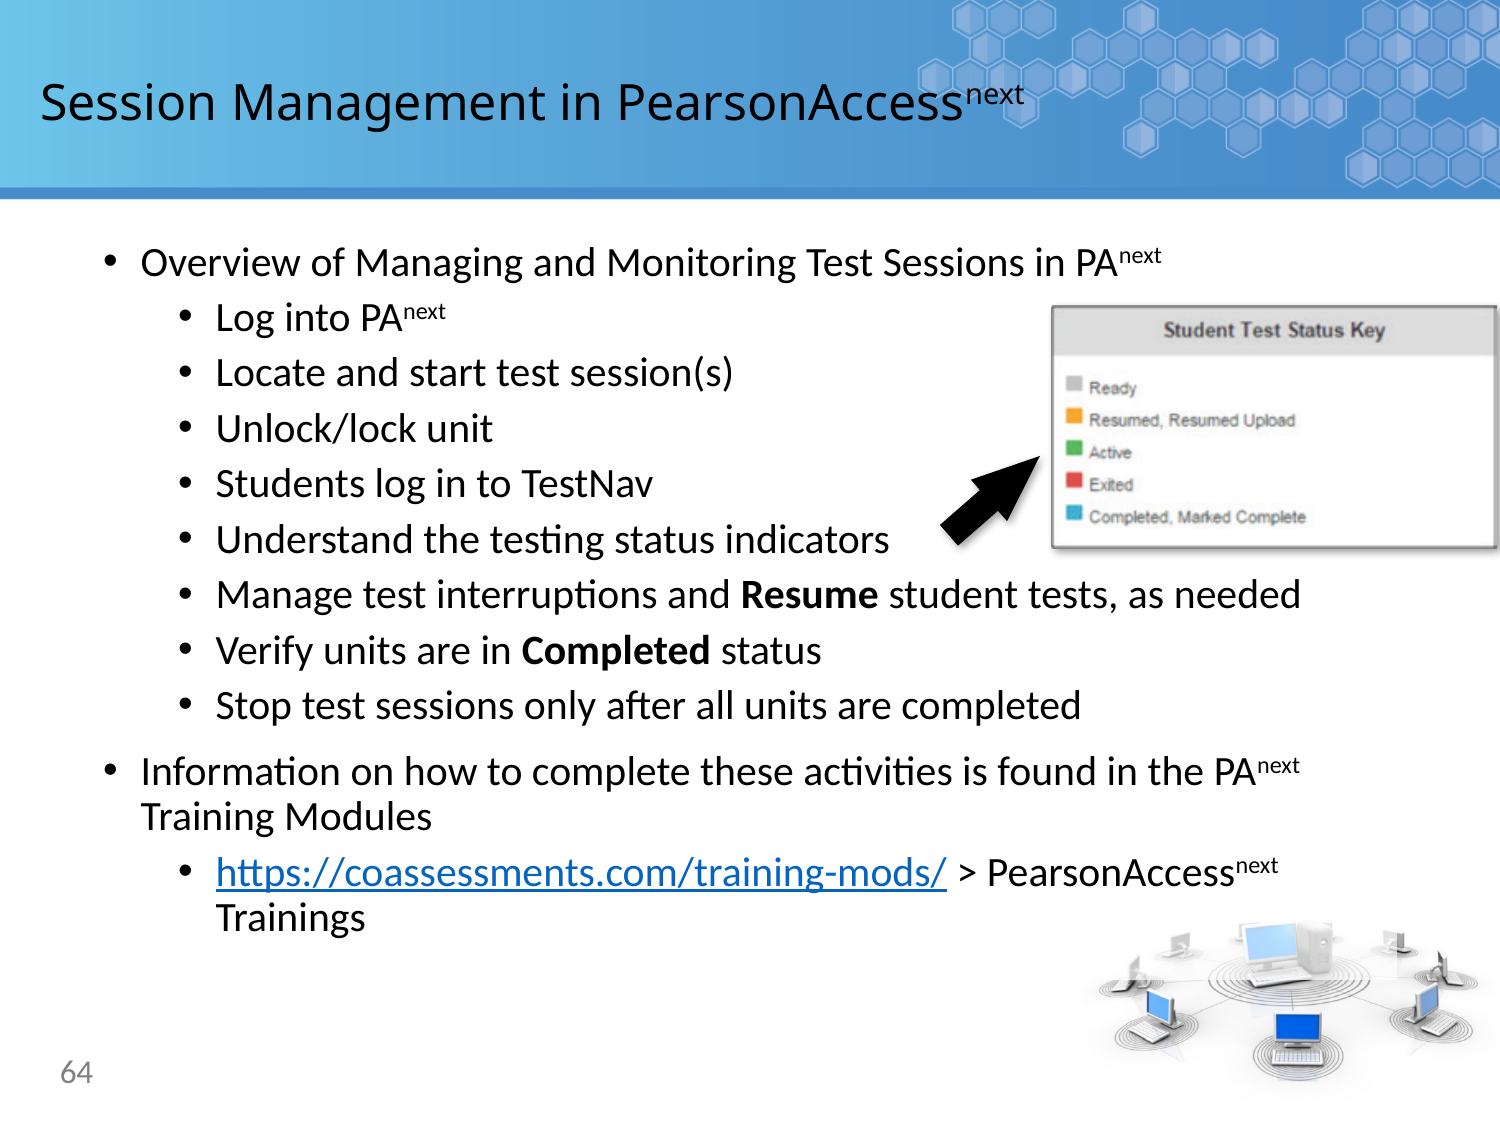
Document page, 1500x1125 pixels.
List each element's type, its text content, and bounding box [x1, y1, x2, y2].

title Session Management in PearsonAccessnext [40, 41, 1194, 166]
text_box [938, 454, 1042, 548]
picture [1051, 305, 1497, 549]
list Overview of Managing and Monitoring Test Sessions in PAnext Log into PAnext Locate and start test session(s) Unlock/lock unit Students log in to TestNav Understand the testing status indicators Manage test interruptions and Resume student tests, as needed Verify units are in Completed status Stop test sessions only after all units are completed Information on how to complete these activities is found in the PAnext Training Modules https://coassessments.com/training-mods/ > PearsonAccessnext Trainings [103, 239, 1397, 980]
picture [1080, 870, 1497, 1122]
slide_number 64 [45, 1042, 122, 1103]
picture [0, 0, 1500, 200]
